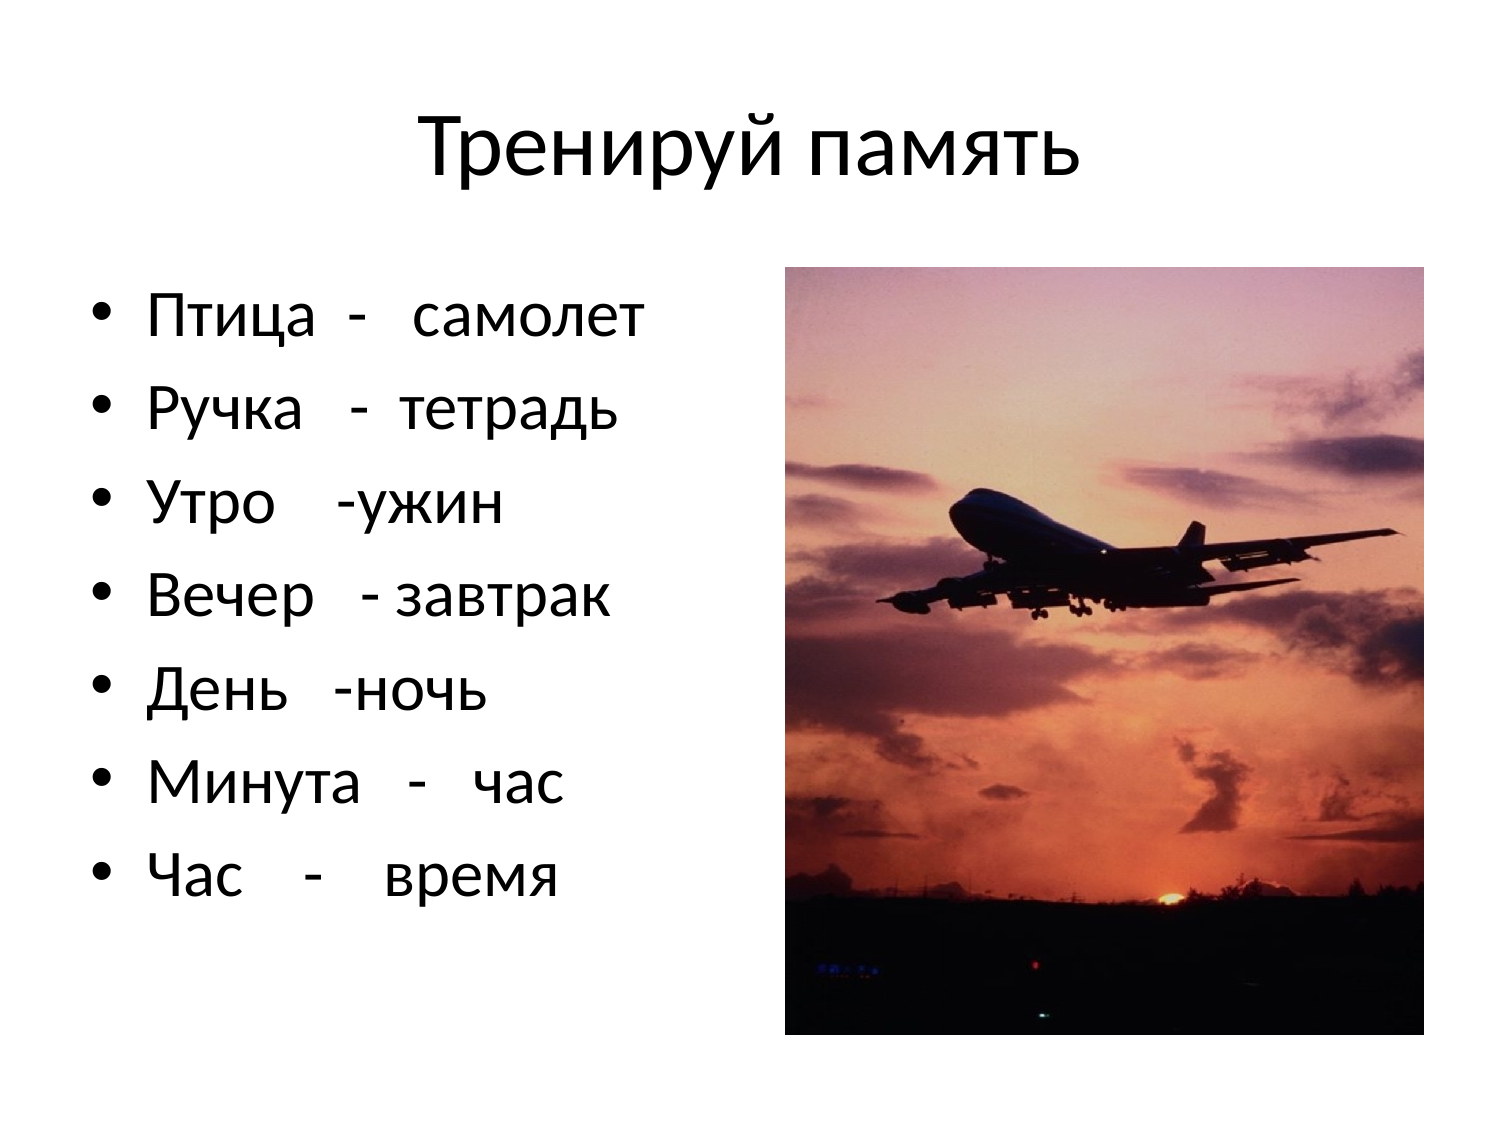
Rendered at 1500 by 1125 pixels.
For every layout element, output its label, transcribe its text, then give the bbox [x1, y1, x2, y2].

picture [785, 266, 1424, 1036]
list Птица - самолет Ручка - тетрадь Утро -ужин Вечер - завтрак День -ночь Минута - час Час - время [75, 262, 1425, 1005]
title Тренируй память [75, 45, 1425, 233]
